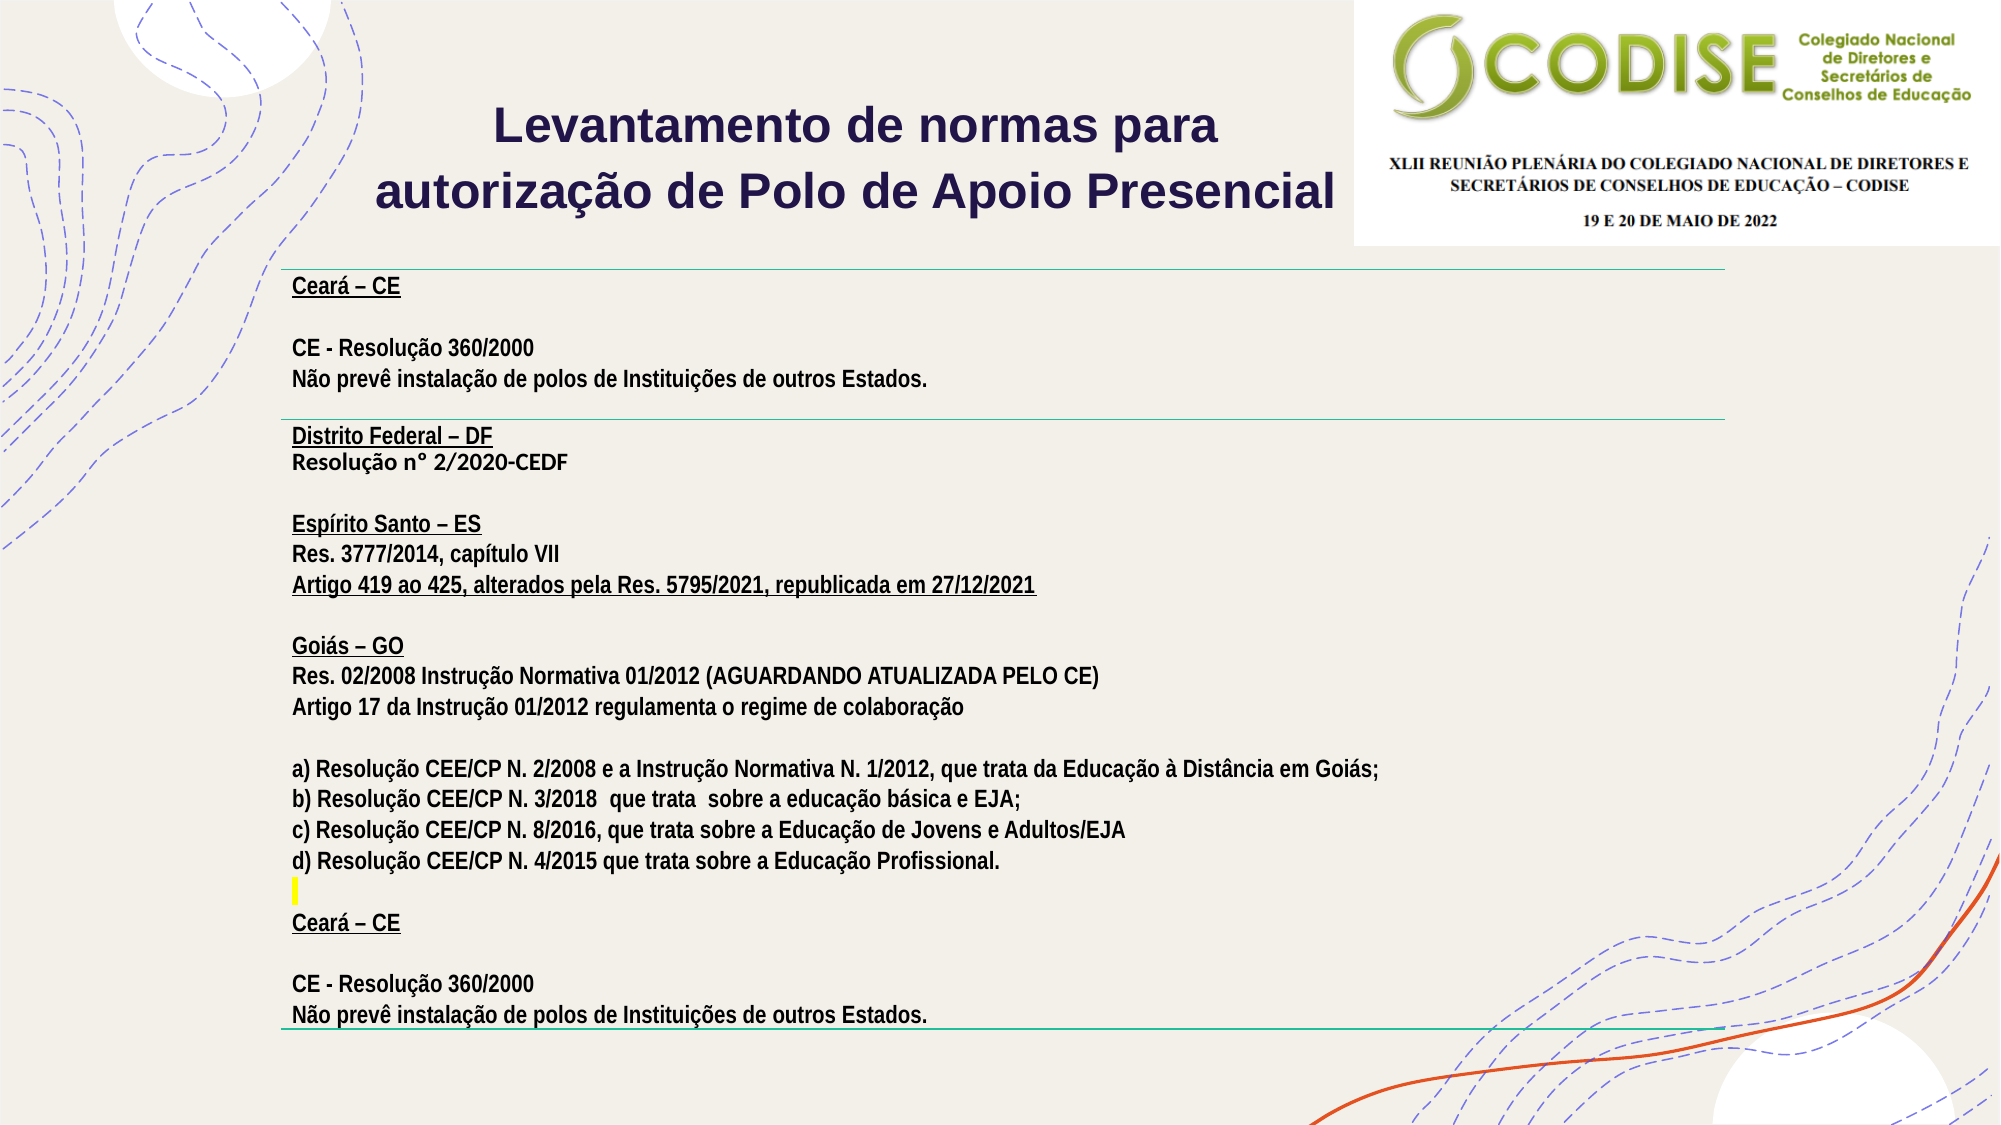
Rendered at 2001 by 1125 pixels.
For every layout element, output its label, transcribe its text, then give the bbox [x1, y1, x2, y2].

table_cell Espírito Santo – ES Res. 3777/2014, capítulo VII Artigo 419 ao 425, alterados pela Res. 5795/2021, republicada em 27/12/2021 [281, 507, 1725, 629]
table_cell Distrito Federal – DF Resolução nº 2/2020-CEDF [281, 420, 1725, 507]
table_cell Ceará – CE CE - Resolução 360/2000 Não prevê instalação de polos de Instituições de outros Estados. [281, 906, 1725, 1028]
text_box Levantamento de normas para autorização de Polo de Apoio Presencial [357, 78, 1354, 222]
picture [1354, 0, 2000, 246]
table_header Ceará – CE CE - Resolução 360/2000 Não prevê instalação de polos de Instituições de outros Estados. [281, 270, 1725, 419]
table_cell Goiás – GO Res. 02/2008 Instrução Normativa 01/2012 (AGUARDANDO ATUALIZADA PELO CE) Artigo 17 da Instrução 01/2012 regulamenta o regime de colaboração a) Resolução CEE/CP N. 2/2008 e a Instrução Normativa N. 1/2012, que trata da Educação à Distância em Goiás; b) Resolução CEE/CP N. 3/2018 que trata sobre a educação básica e EJA; c) Resolução CEE/CP N. 8/2016, que trata sobre a Educação de Jovens e Adultos/EJA d) Resolução CEE/CP N. 4/2015 que trata sobre a Educação Profissional. [281, 629, 1725, 906]
